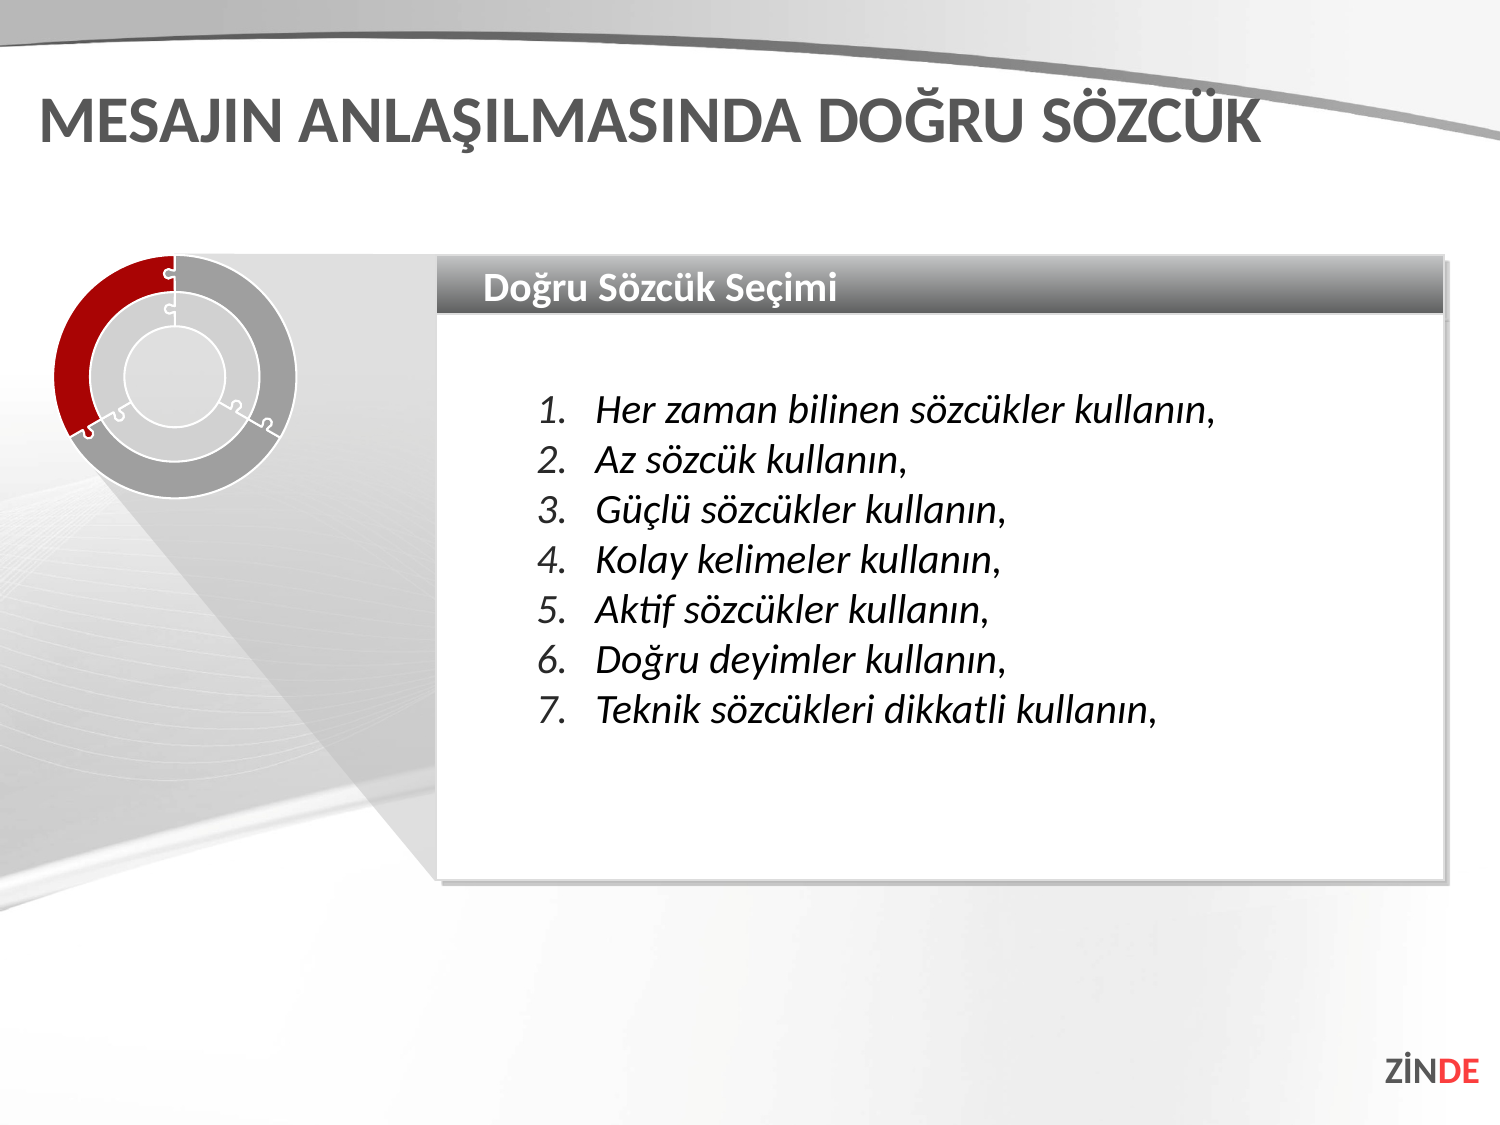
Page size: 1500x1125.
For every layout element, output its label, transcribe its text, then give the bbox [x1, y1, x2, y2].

text_box Doğru Sözcük Seçimi [435, 255, 1444, 314]
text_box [52, 254, 297, 499]
text_box MESAJIN ANLAŞILMASINDA DOĞRU SÖZCÜK [38, 67, 1485, 174]
text_box ZİNDE [1379, 1046, 1480, 1125]
text_box Her zaman bilinen sözcükler kullanın, Az sözcük kullanın, Güçlü sözcükler kullanın, Kolay kelimeler kullanın, Aktif sözcükler kullanın, Doğru deyimler kullanın, Teknik sözcükleri dikkatli kullanın, [435, 314, 1444, 881]
text_box [125, 253, 436, 882]
picture [0, 0, 1500, 1125]
